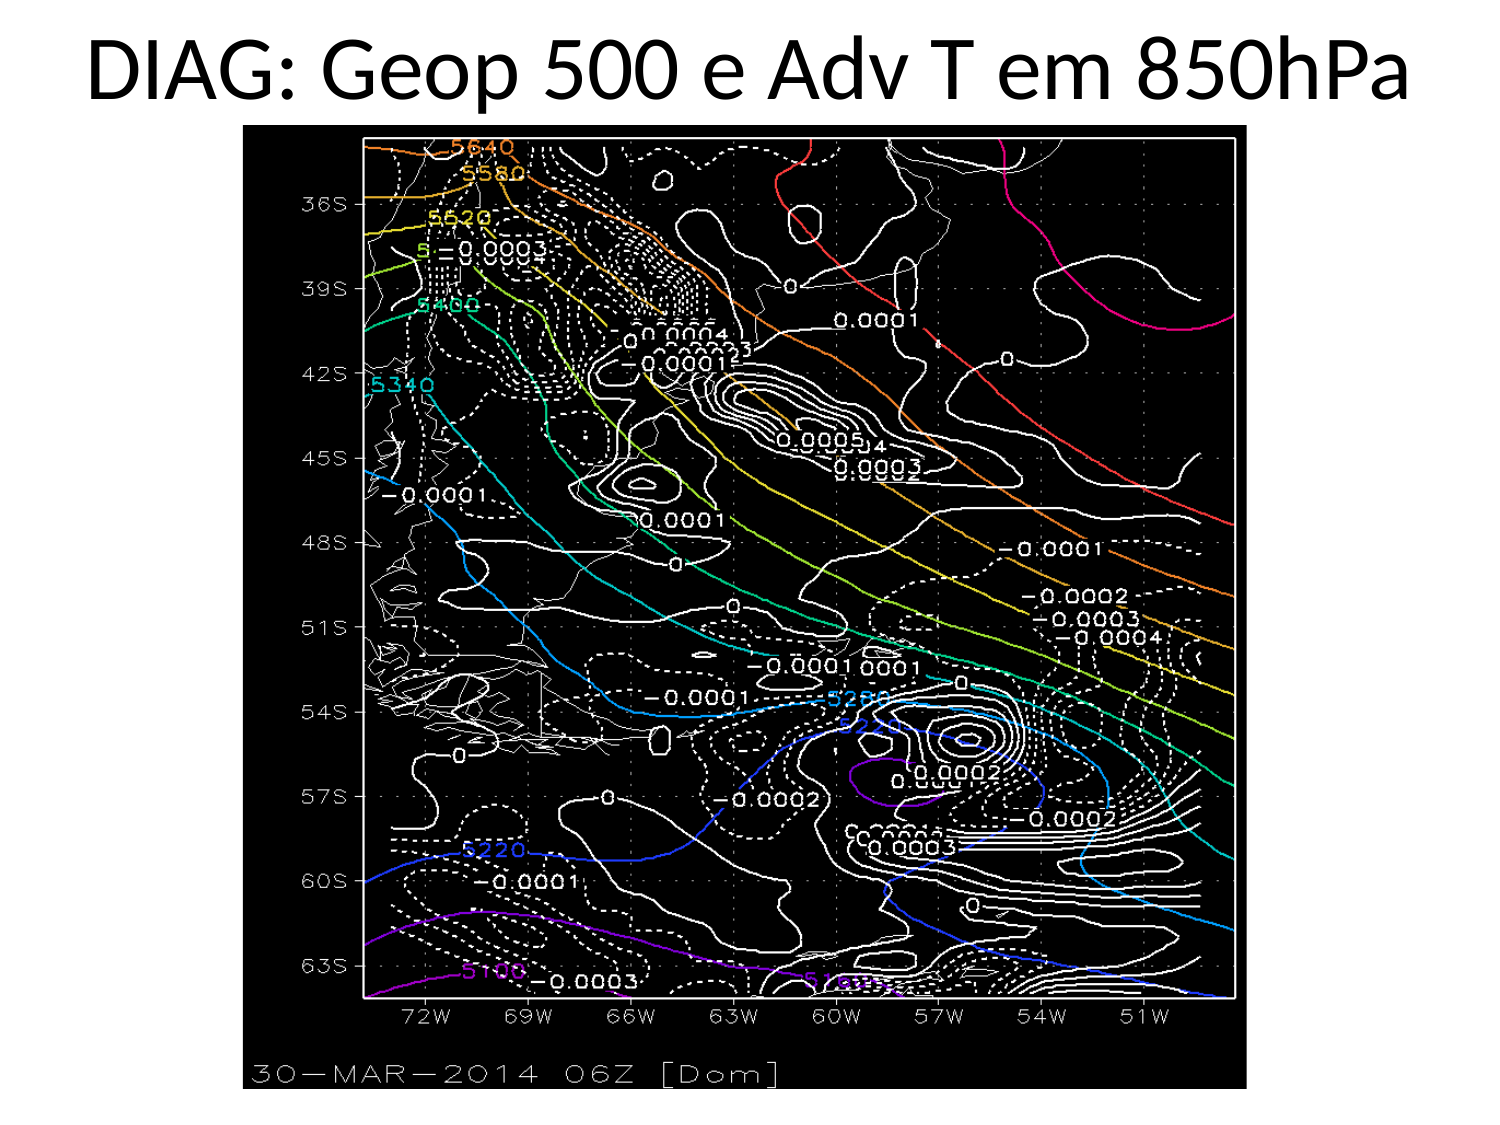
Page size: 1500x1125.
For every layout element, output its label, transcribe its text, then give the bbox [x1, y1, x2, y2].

picture [242, 125, 1247, 1090]
text_box DIAG: Geop 500 e Adv T em 850hPa [0, 0, 1500, 126]
